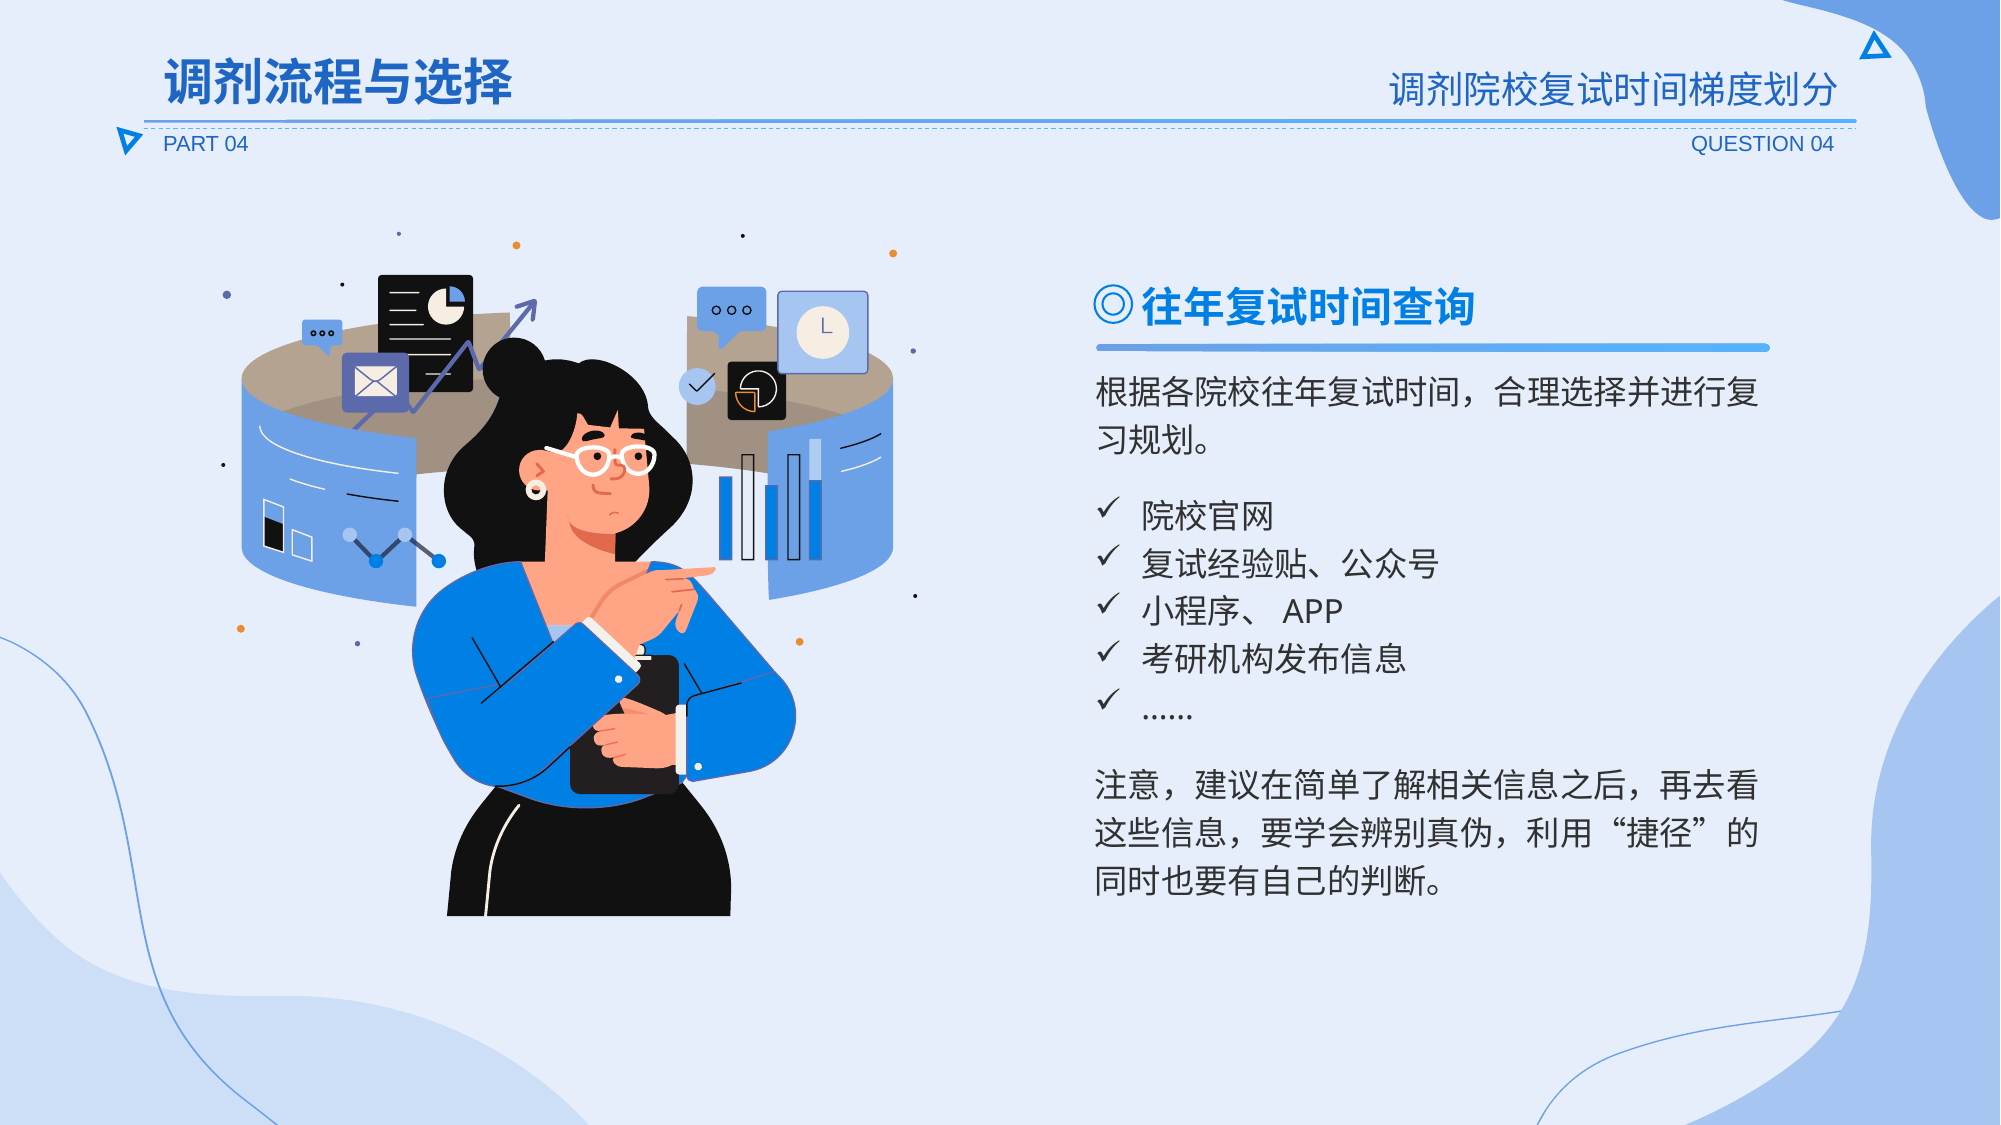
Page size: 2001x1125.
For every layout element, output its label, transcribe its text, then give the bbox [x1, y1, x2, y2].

list 调剂院校复试时间梯度划分 [1307, 66, 1839, 117]
list 调剂流程与选择 [163, 50, 598, 120]
list PART 04 [163, 129, 282, 160]
list QUESTION 04 [1691, 129, 1839, 160]
text_box [1095, 342, 1771, 353]
text_box [1093, 284, 1134, 324]
text_box [1101, 292, 1125, 316]
text_box 院校官网 复试经验贴、公众号 小程序、APP 考研机构发布信息 …… [1094, 486, 1768, 727]
text_box 根据各院校往年复试时间，合理选择并进行复习规划。 [1094, 363, 1769, 458]
text_box 往年复试时间查询 [1141, 271, 1624, 328]
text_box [221, 231, 918, 918]
text_box 注意，建议在简单了解相关信息之后，再去看这些信息，要学会辨别真伪，利用“捷径”的同时也要有自己的判断。 [1094, 755, 1780, 905]
